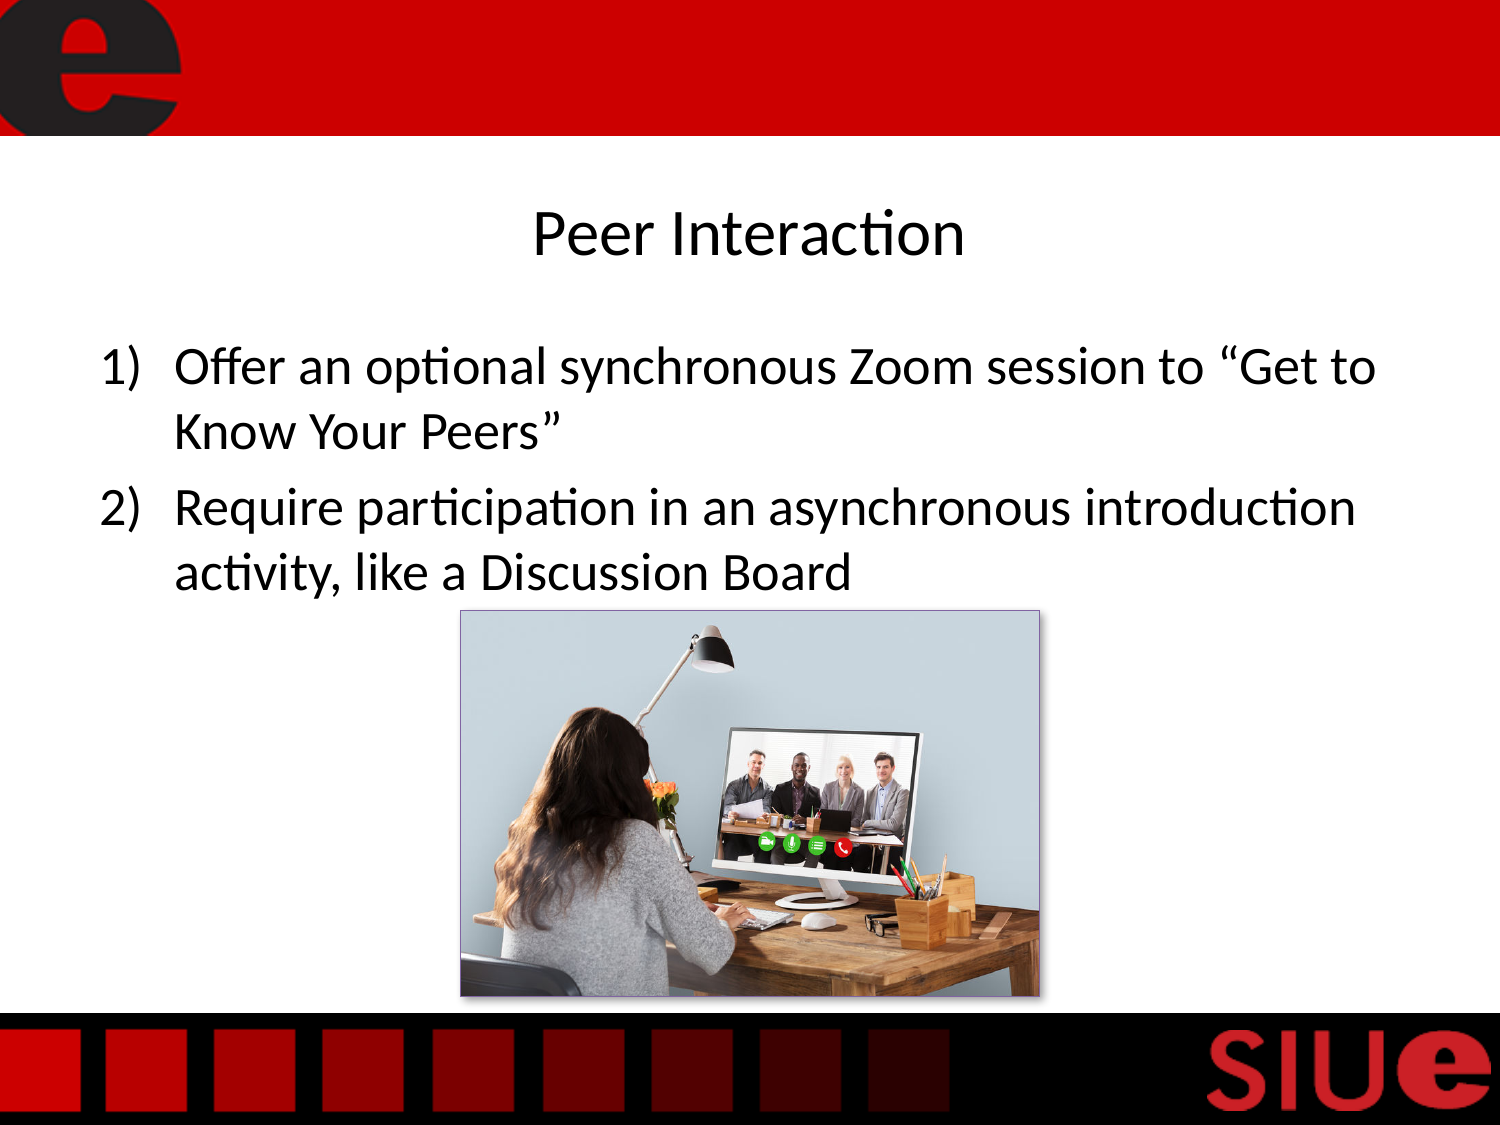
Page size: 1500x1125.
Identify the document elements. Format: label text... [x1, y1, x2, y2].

title Peer Interaction [75, 135, 1425, 322]
picture [0, 1013, 1500, 1125]
picture [460, 610, 1040, 997]
list Offer an optional synchronous Zoom session to “Get to Know Your Peers” Require participation in an asynchronous introduction activity, like a Discussion Board [75, 322, 1425, 1005]
picture [0, 0, 1500, 136]
